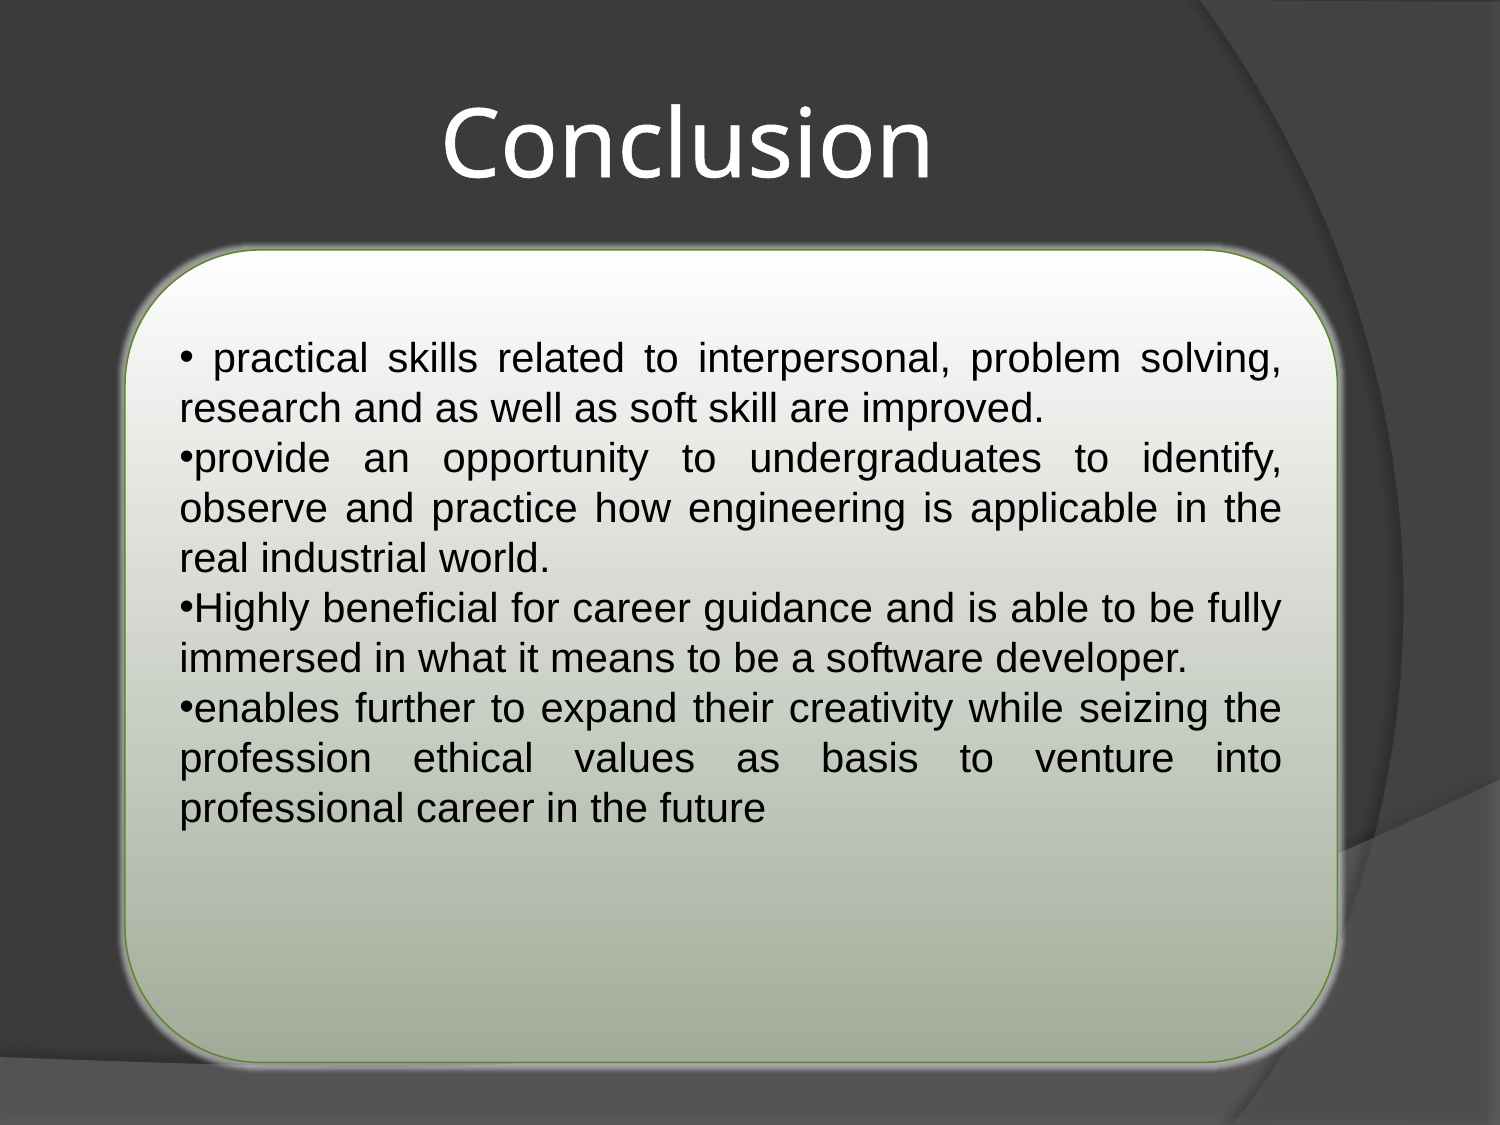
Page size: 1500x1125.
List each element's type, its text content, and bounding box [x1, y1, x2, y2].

title Conclusion [75, 45, 1300, 233]
text_box practical skills related to interpersonal, problem solving, research and as well as soft skill are improved. provide an opportunity to undergraduates to identify, observe and practice how engineering is applicable in the real industrial world. Highly beneficial for career guidance and is able to be fully immersed in what it means to be a software developer. enables further to expand their creativity while seizing the profession ethical values as basis to venture into professional career in the future [124, 249, 1339, 1064]
